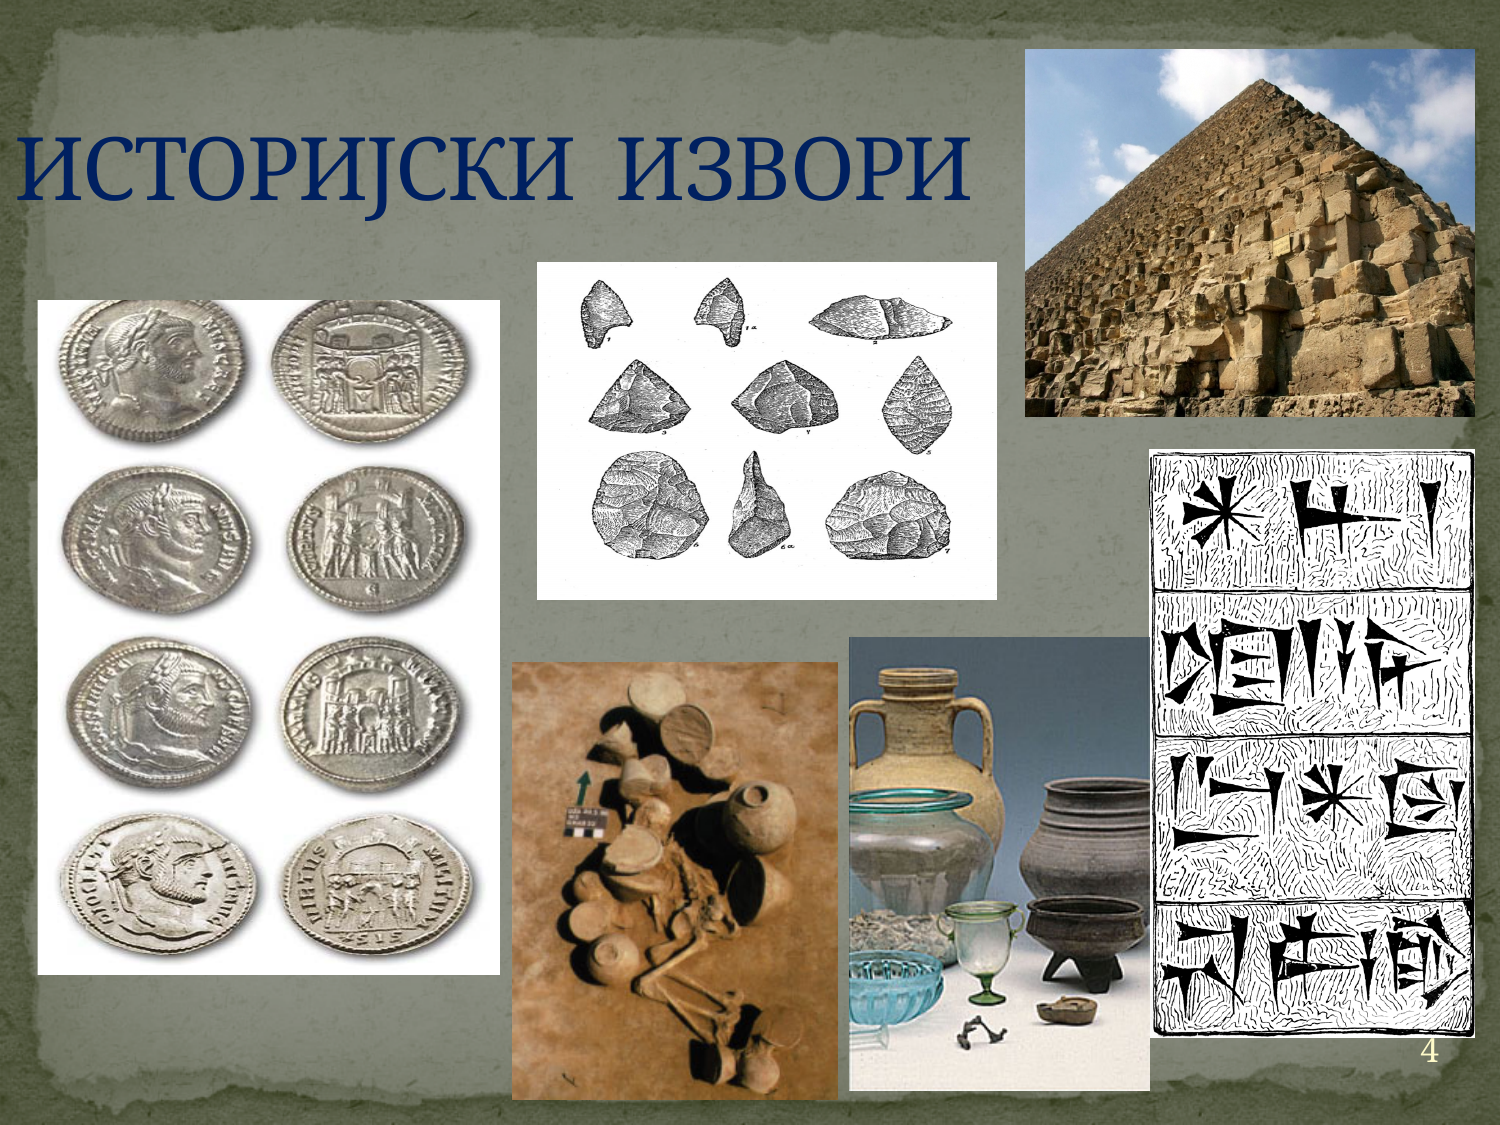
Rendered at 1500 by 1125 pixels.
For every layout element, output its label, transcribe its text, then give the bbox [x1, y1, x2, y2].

slide_number 4 [1379, 1039, 1480, 1089]
picture [1025, 49, 1475, 417]
title ИСТОРИЈСКИ ИЗВОРИ [0, 24, 1425, 225]
picture [37, 300, 500, 975]
picture [512, 662, 838, 1100]
picture [849, 637, 1150, 1091]
picture [537, 262, 997, 600]
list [1152, 452, 1475, 1037]
